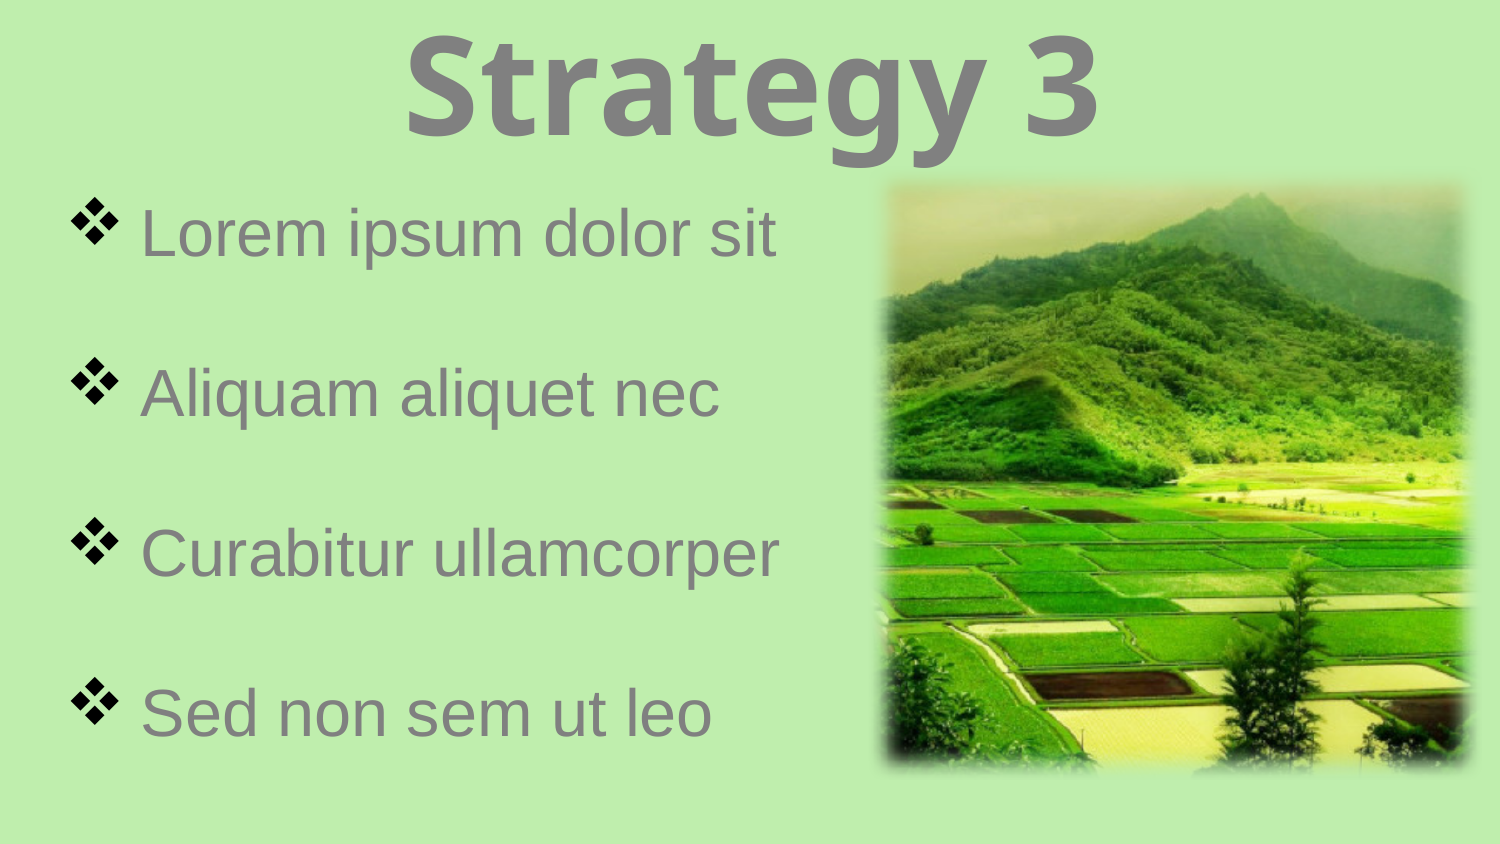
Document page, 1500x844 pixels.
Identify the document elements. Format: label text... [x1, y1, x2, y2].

text_box Lorem ipsum dolor sit Aliquam aliquet nec Curabitur ullamcorper Sed non sem ut leo [50, 182, 809, 757]
picture [867, 165, 1483, 781]
title Strategy 3 [69, 17, 1438, 166]
